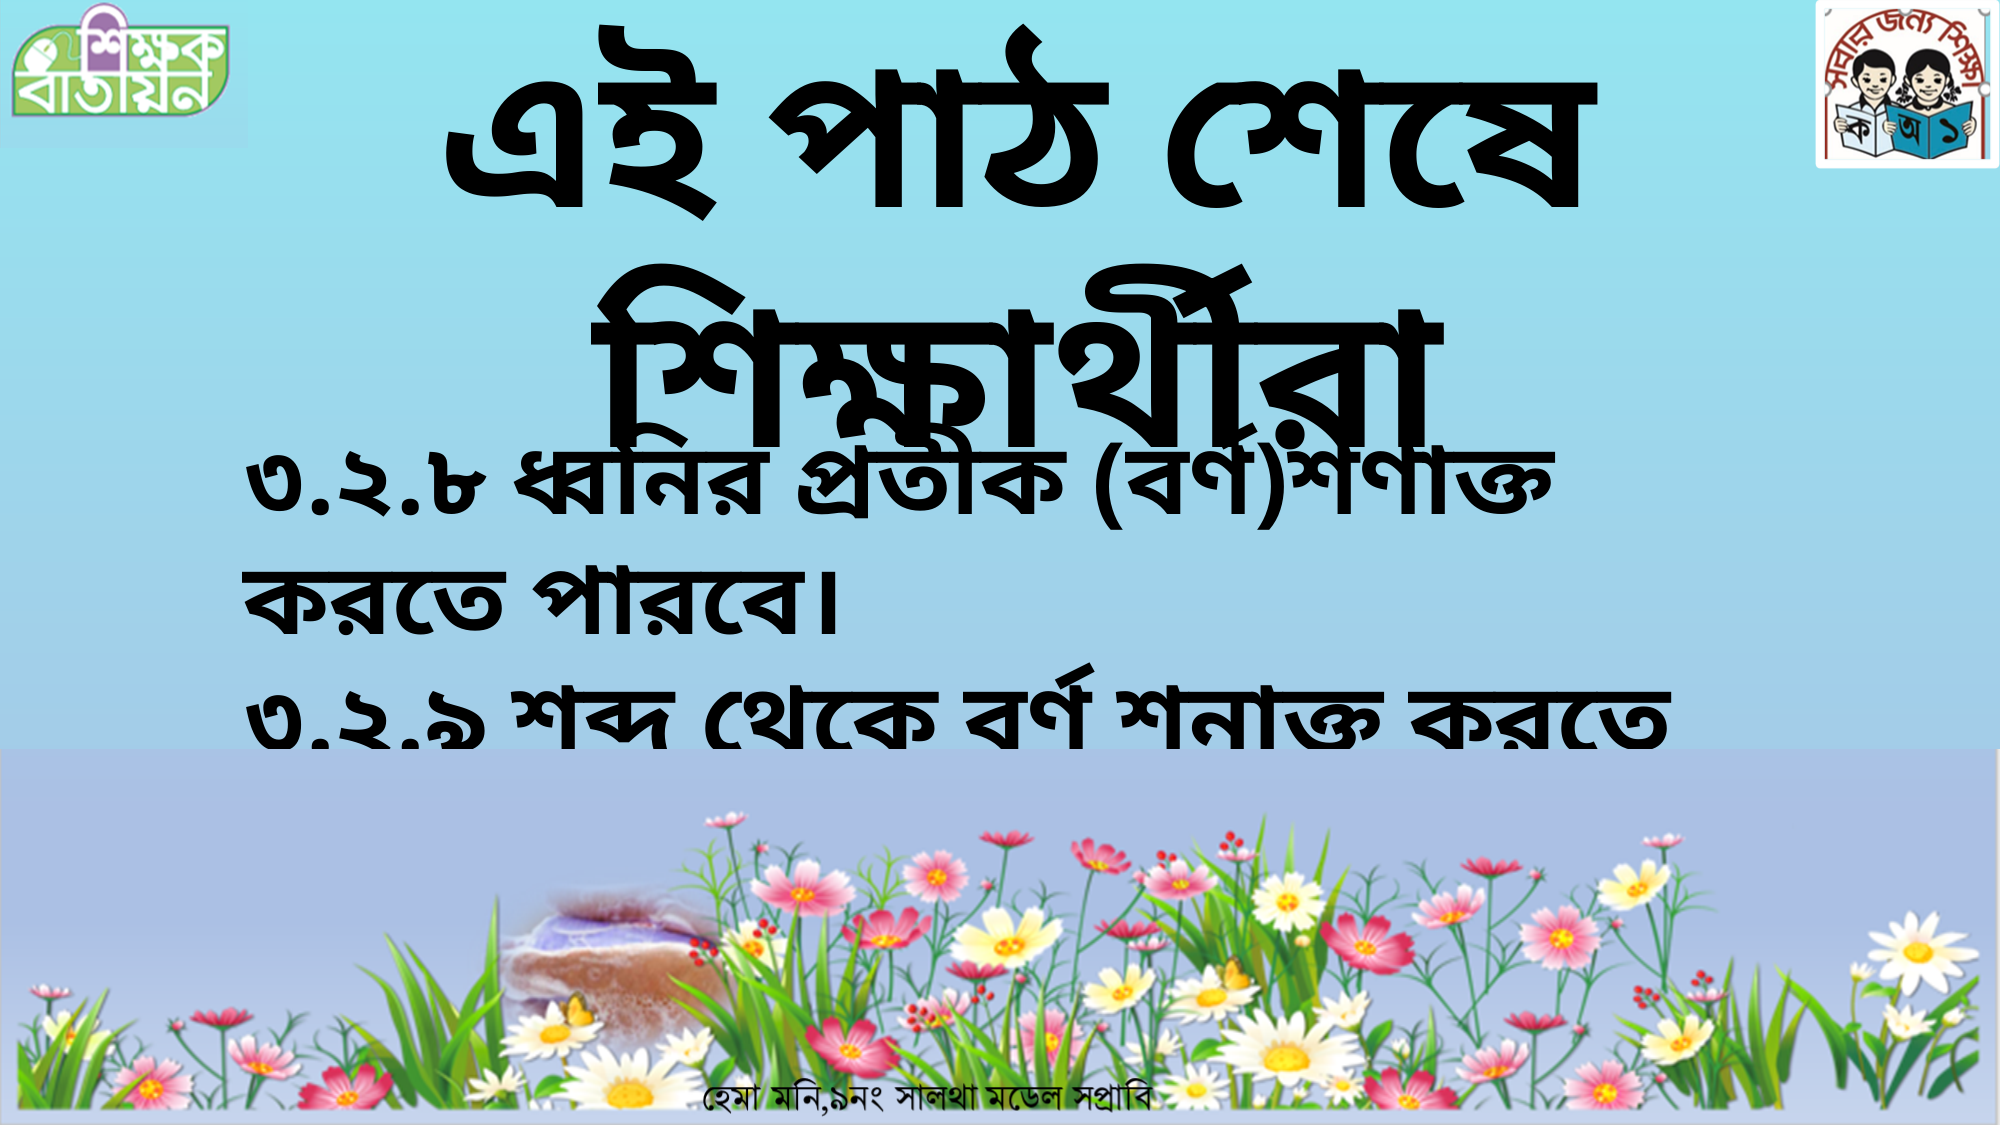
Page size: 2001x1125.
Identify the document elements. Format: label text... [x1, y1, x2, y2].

text_box ৩.২.৮ ধ্বনির প্রতীক (বর্ণ)শণাক্ত করতে পারবে। ৩.২.৯ শব্দ থেকে বর্ণ শনাক্ত করতে পারবে। [229, 407, 1693, 749]
text_box এই পাঠ শেষে শিক্ষার্থীরা [229, 0, 1808, 495]
picture [1814, 0, 2000, 169]
picture [0, 749, 2000, 1125]
picture [0, 0, 248, 148]
